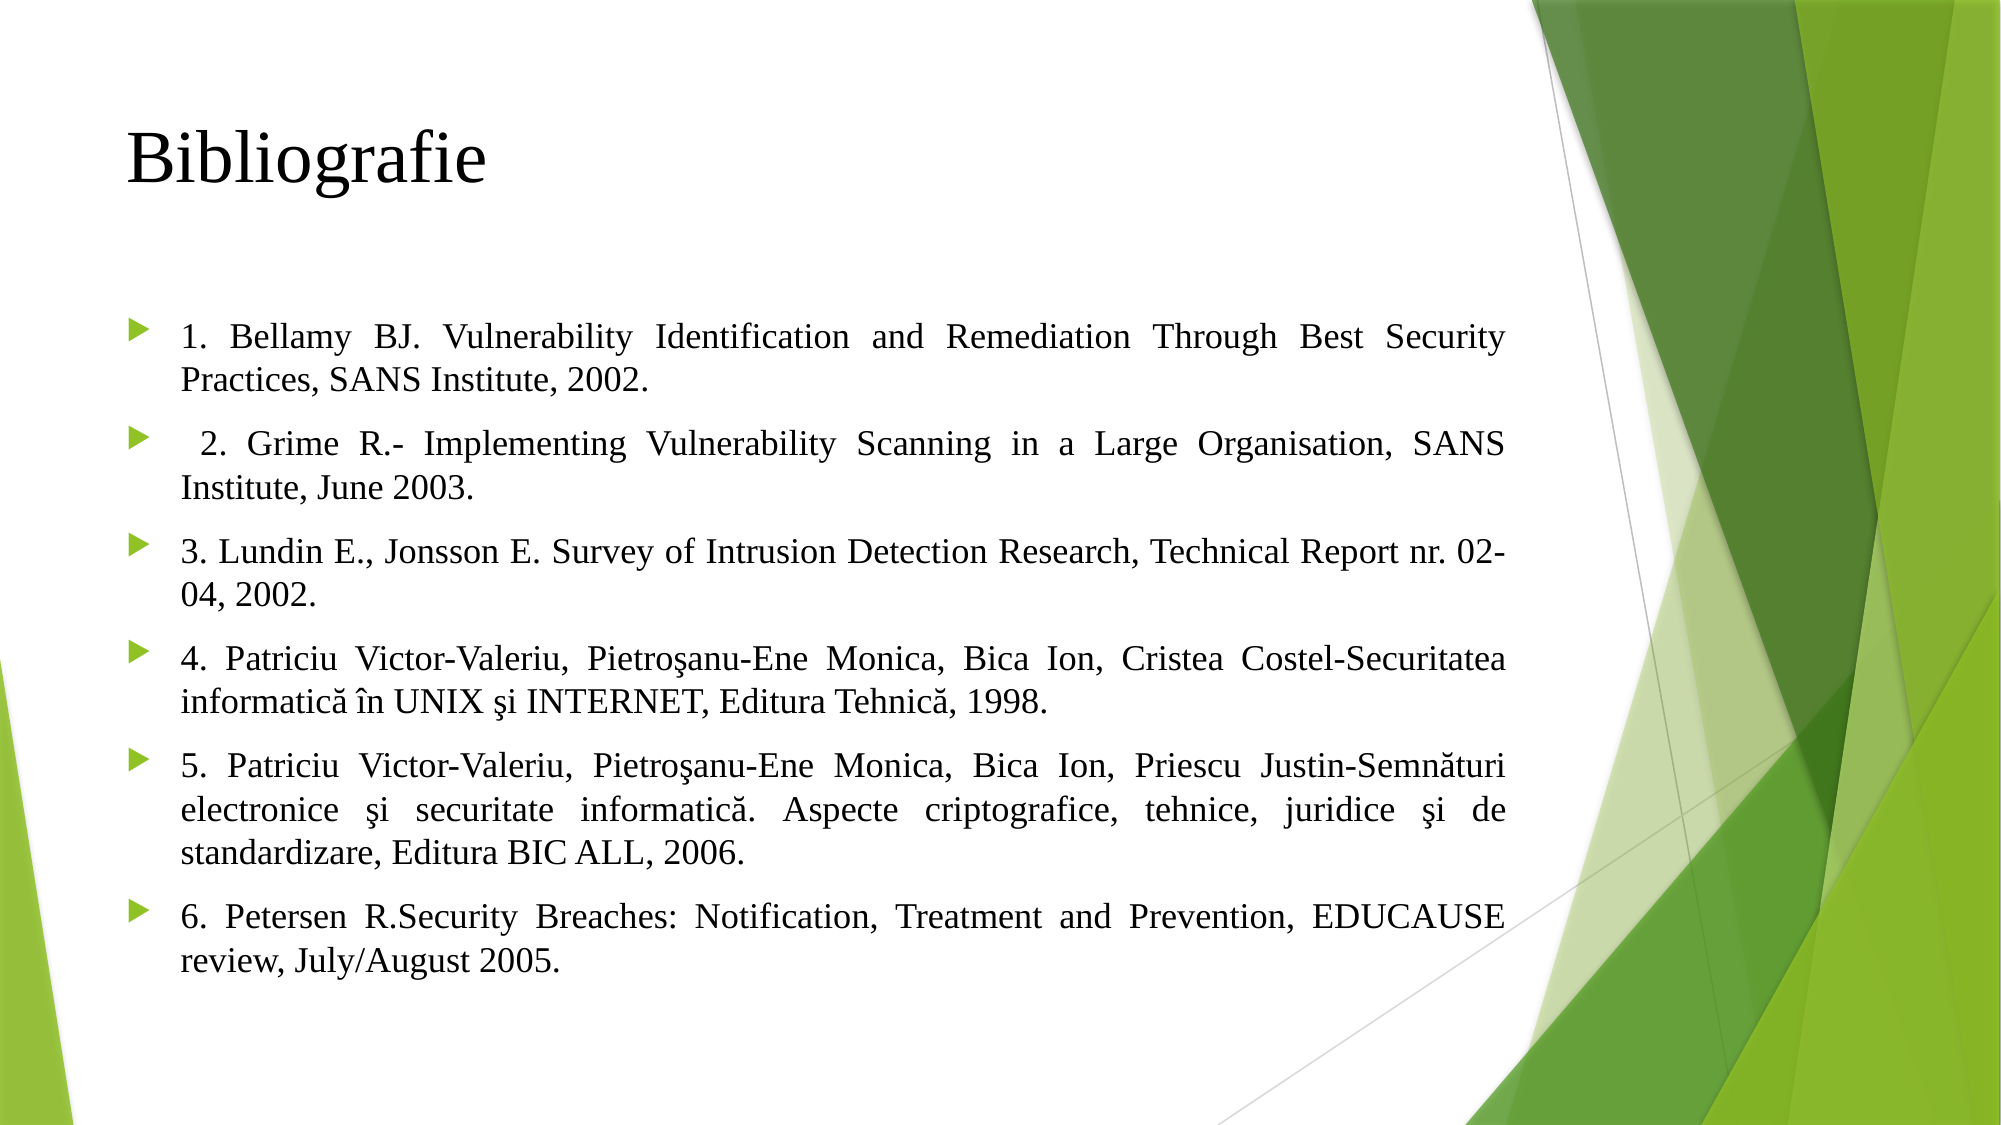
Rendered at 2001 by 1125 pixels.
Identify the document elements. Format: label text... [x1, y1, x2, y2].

title Bibliografie [111, 99, 1522, 304]
list 1. Bellamy BJ. Vulnerability Identification and Remediation Through Best Security Practices, SANS Institute, 2002. 2. Grime R.- Implementing Vulnerability Scanning in a Large Organisation, SANS Institute, June 2003. 3. Lundin E., Jonsson E. Survey of Intrusion Detection Research, Technical Report nr. 02-04, 2002. 4. Patriciu Victor-Valeriu, Pietroşanu-Ene Monica, Bica Ion, Cristea Costel-Securitatea informatică în UNIX şi INTERNET, Editura Tehnică, 1998. 5. Patriciu Victor-Valeriu, Pietroşanu-Ene Monica, Bica Ion, Priescu Justin-Semnături electronice şi securitate informatică. Aspecte criptografice, tehnice, juridice şi de standardizare, Editura BIC ALL, 2006. 6. Petersen R.Security Breaches: Notification, Treatment and Prevention, EDUCAUSE review, July/August 2005. [111, 304, 1522, 991]
